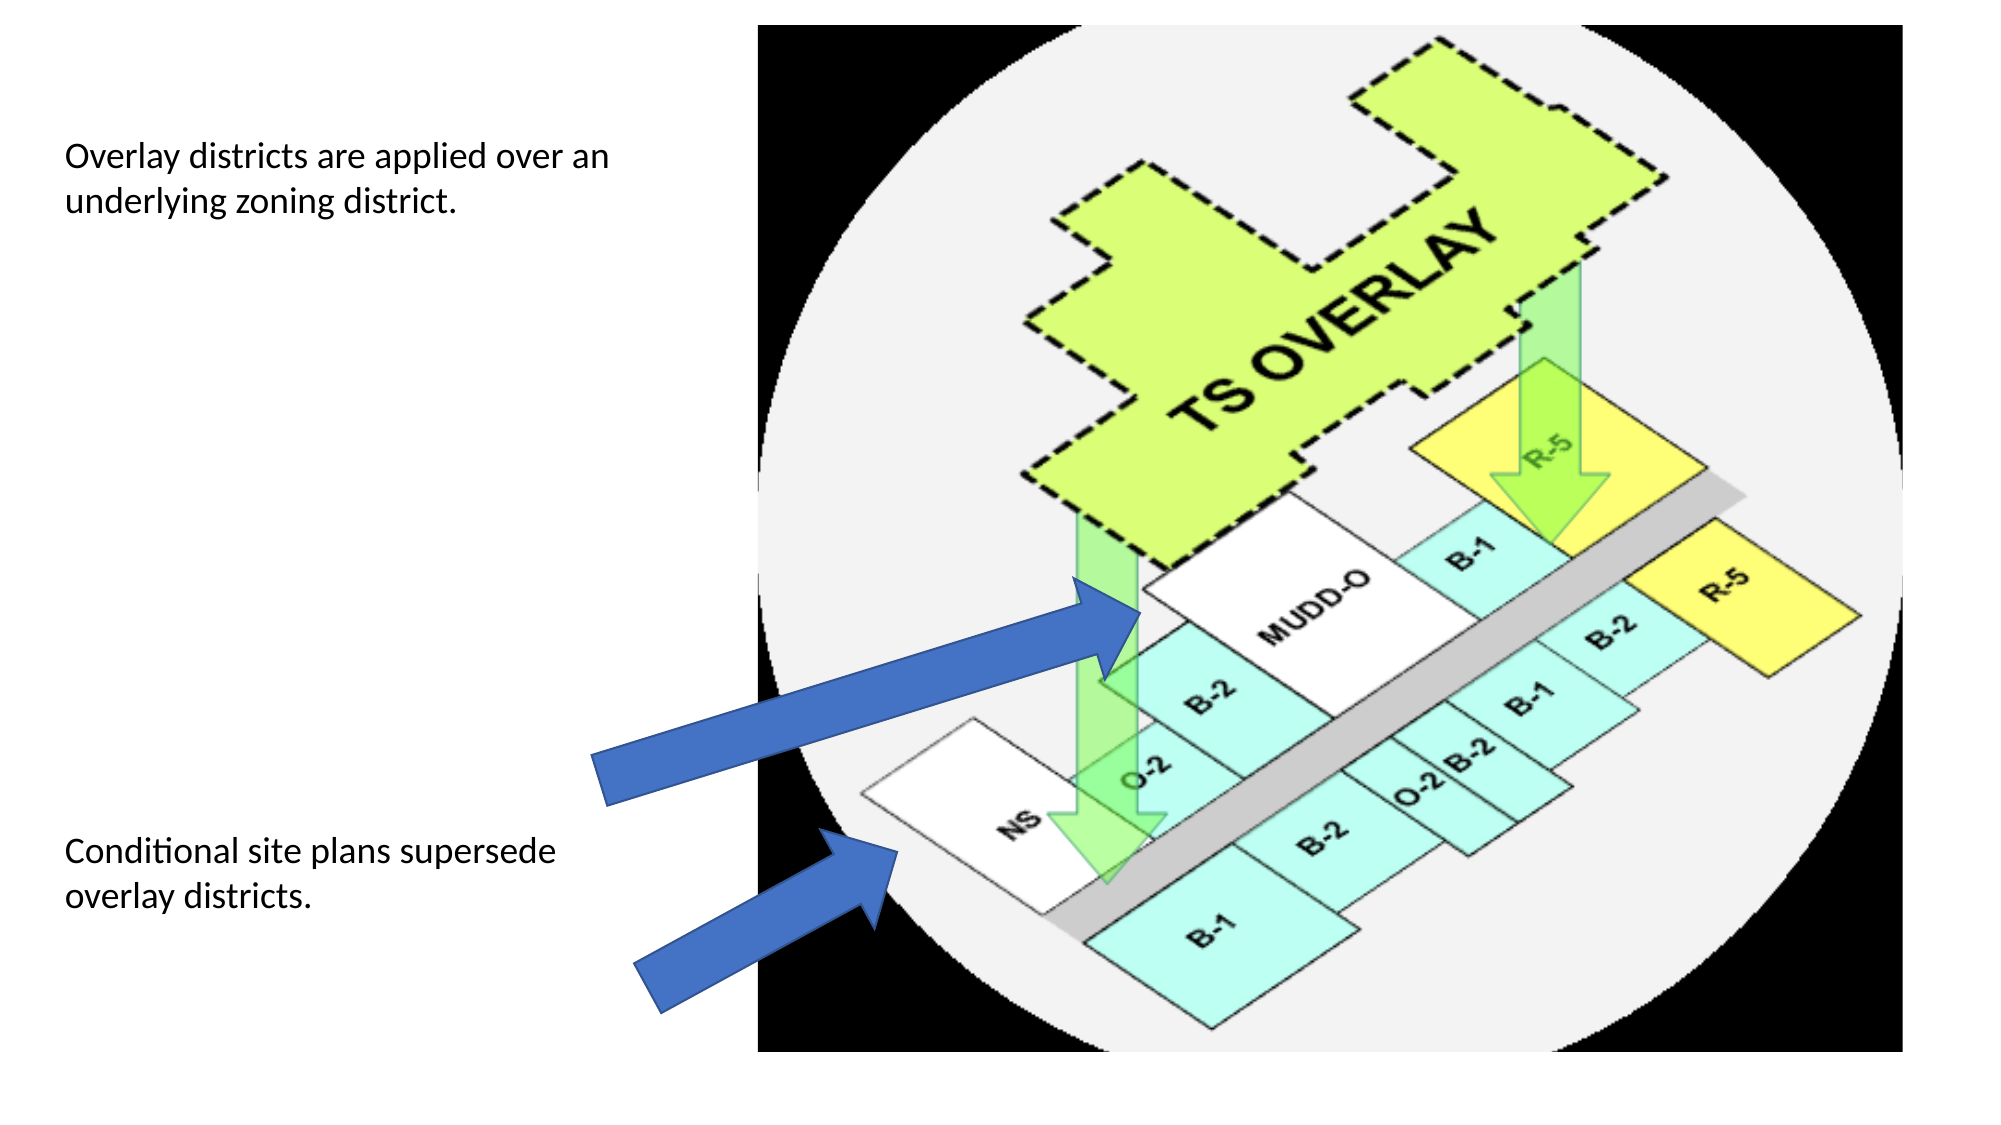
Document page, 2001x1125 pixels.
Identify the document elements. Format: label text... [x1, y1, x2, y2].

text_box Conditional site plans supersede overlay districts. [50, 818, 685, 923]
picture [757, 25, 1903, 1052]
text_box Overlay districts are applied over an underlying zoning district. [49, 123, 716, 228]
text_box [590, 702, 757, 807]
text_box [632, 895, 757, 1015]
